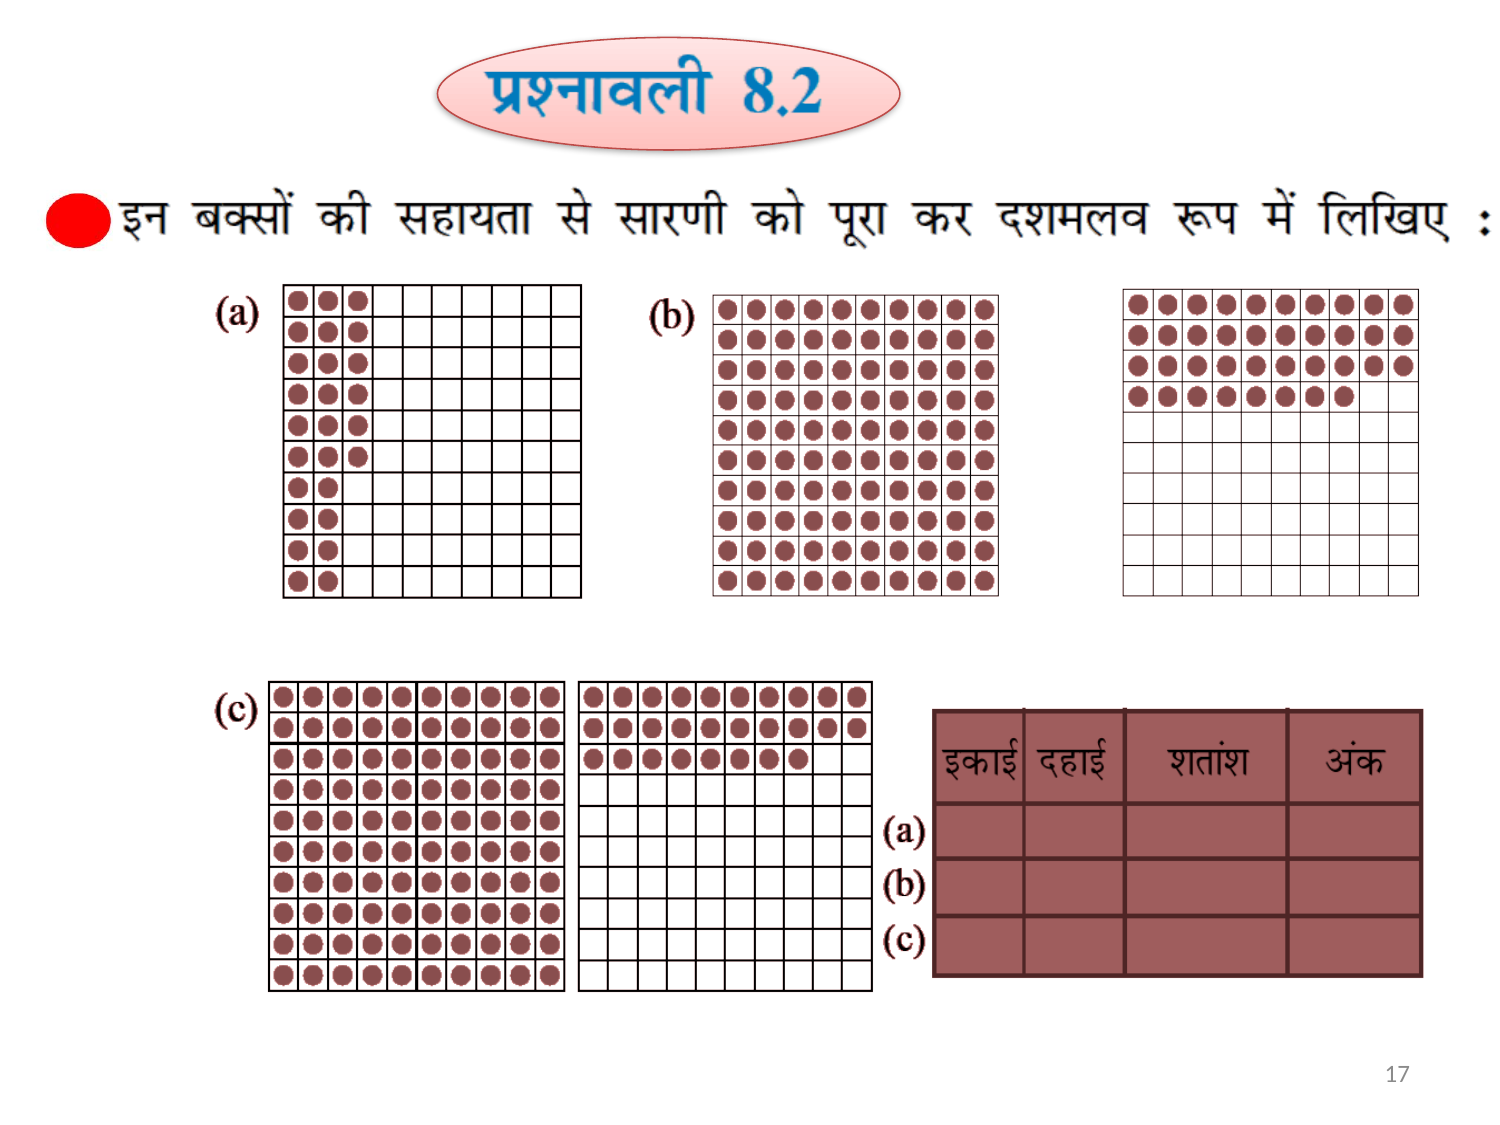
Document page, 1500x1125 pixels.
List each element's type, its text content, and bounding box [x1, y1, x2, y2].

picture [160, 255, 1438, 1005]
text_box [437, 37, 901, 151]
slide_number 17 [1074, 1042, 1425, 1103]
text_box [37, 174, 1500, 255]
